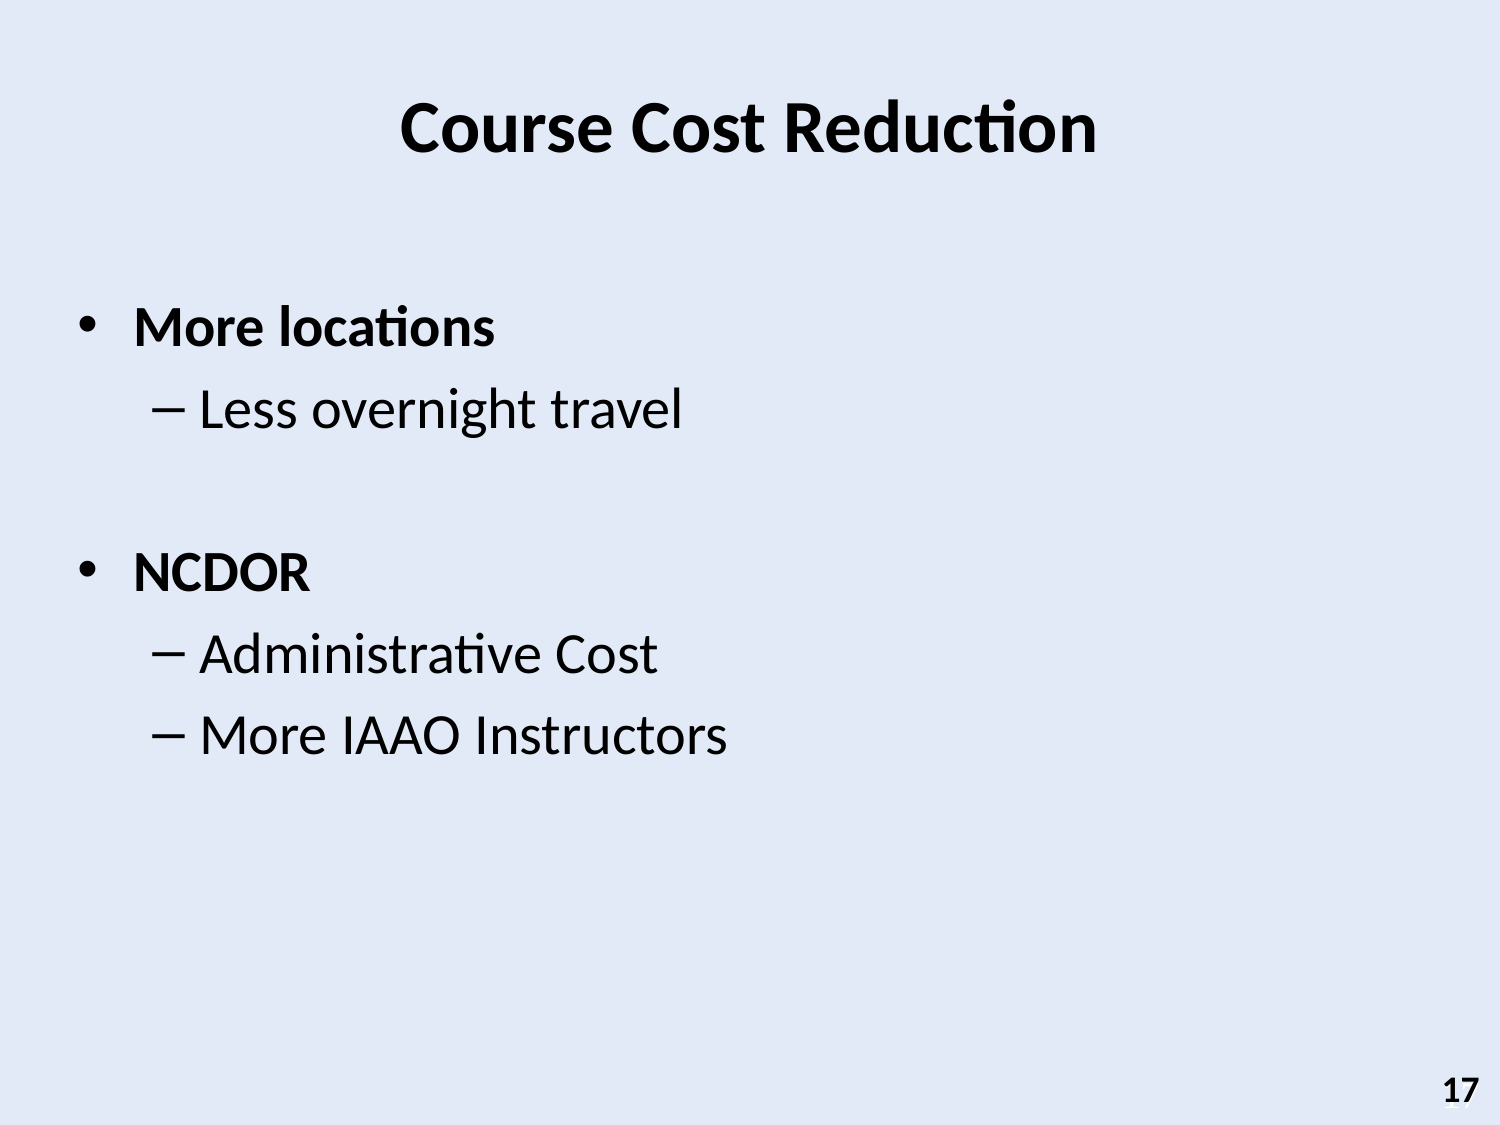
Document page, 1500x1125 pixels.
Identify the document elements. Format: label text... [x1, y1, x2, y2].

title Course Cost Reduction [62, 70, 1438, 258]
list More locations Less overnight travel NCDOR Administrative Cost More IAAO Instructors [62, 280, 1438, 1083]
slide_number [1149, 1050, 1500, 1125]
